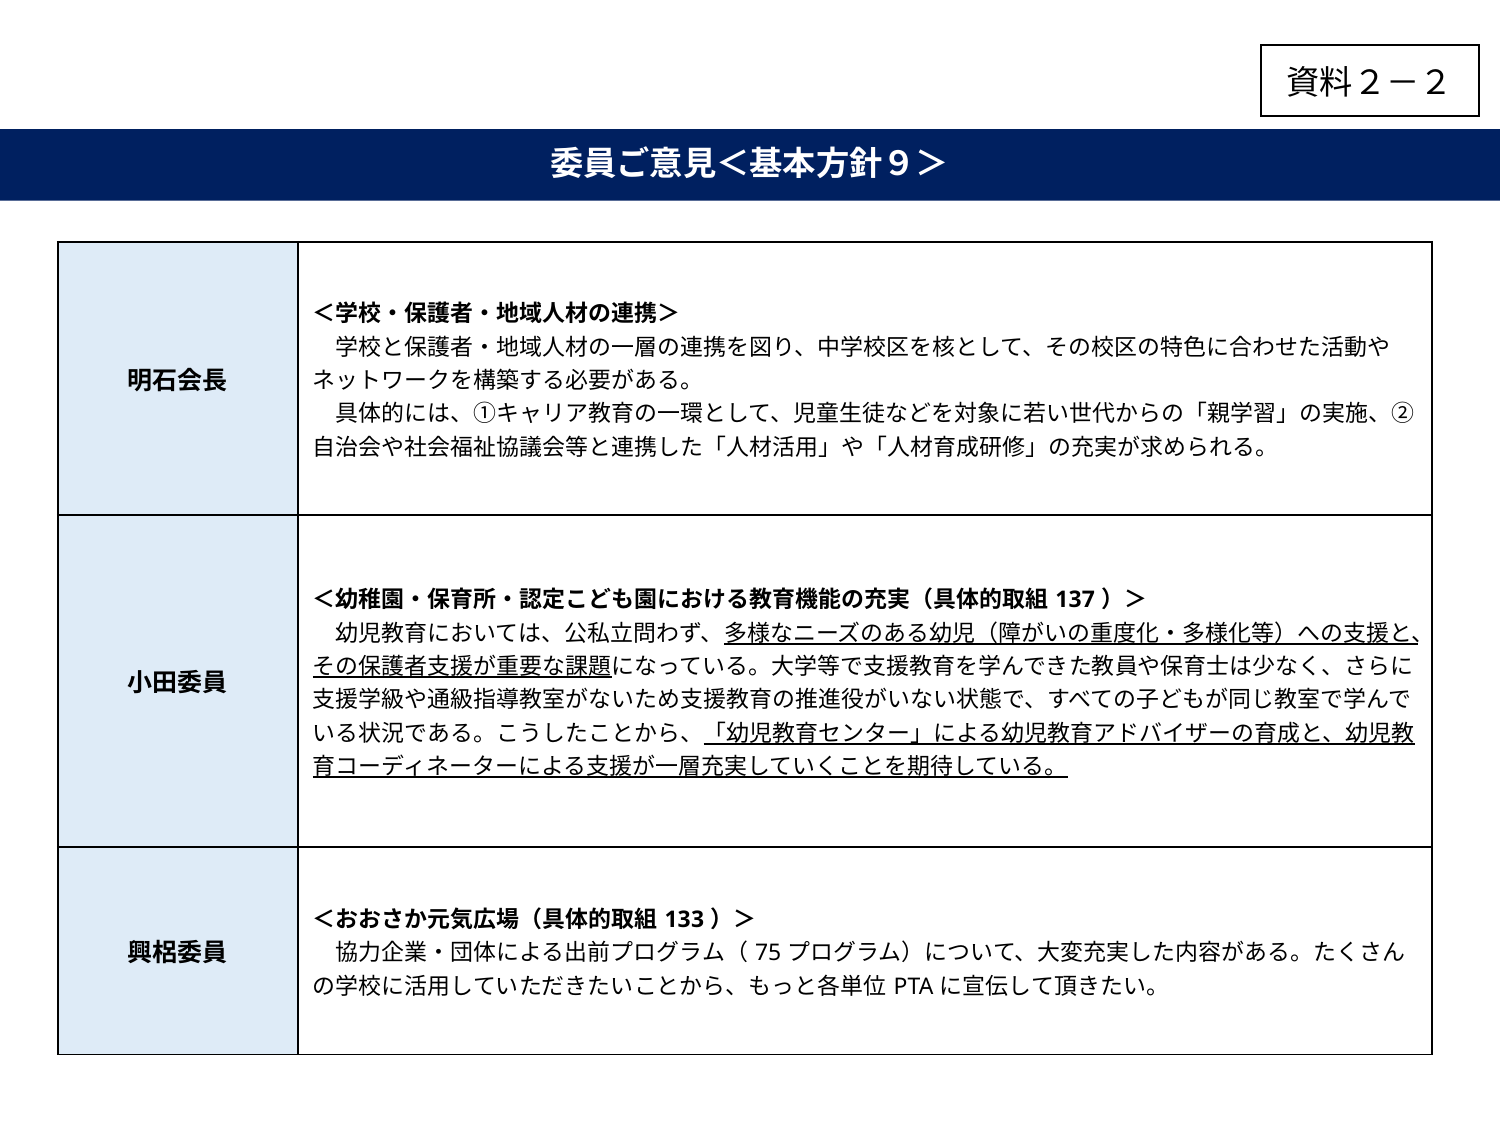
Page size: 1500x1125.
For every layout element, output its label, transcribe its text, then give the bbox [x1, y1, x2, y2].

text_box 資料２－２ [1260, 44, 1480, 117]
title 委員ご意見＜基本方針９＞ [0, 129, 1500, 201]
table_cell 興梠委員 [59, 848, 297, 1054]
table_cell ＜幼稚園・保育所・認定こども園における教育機能の充実（具体的取組137）＞ 幼児教育においては、公私立問わず、多様なニーズのある幼児（障がいの重度化・多様化等）への支援と、その保護者支援が重要な課題になっている。大学等で支援教育を学んできた教員や保育士は少なく、さらに支援学級や通級指導教室がないため支援教育の推進役がいない状態で、すべての子どもが同じ教室で学んでいる状況である。こうしたことから、「幼児教育センター」による幼児教育アドバイザーの育成と、幼児教育コーディネーターによる支援が一層充実していくことを期待している。 [299, 516, 1431, 846]
table_header 明石会長 [59, 243, 297, 514]
table_cell ＜おおさか元気広場（具体的取組133）＞ 協力企業・団体による出前プログラム（75プログラム）について、大変充実した内容がある。たくさんの学校に活用していただきたいことから、もっと各単位PTAに宣伝して頂きたい。 [299, 848, 1431, 1054]
table_cell 小田委員 [59, 516, 297, 846]
table_header ＜学校・保護者・地域人材の連携＞ 学校と保護者・地域人材の一層の連携を図り、中学校区を核として、その校区の特色に合わせた活動やネットワークを構築する必要がある。 具体的には、①キャリア教育の一環として、児童生徒などを対象に若い世代からの「親学習」の実施、②自治会や社会福祉協議会等と連携した「人材活用」や「人材育成研修」の充実が求められる。 [299, 243, 1431, 514]
